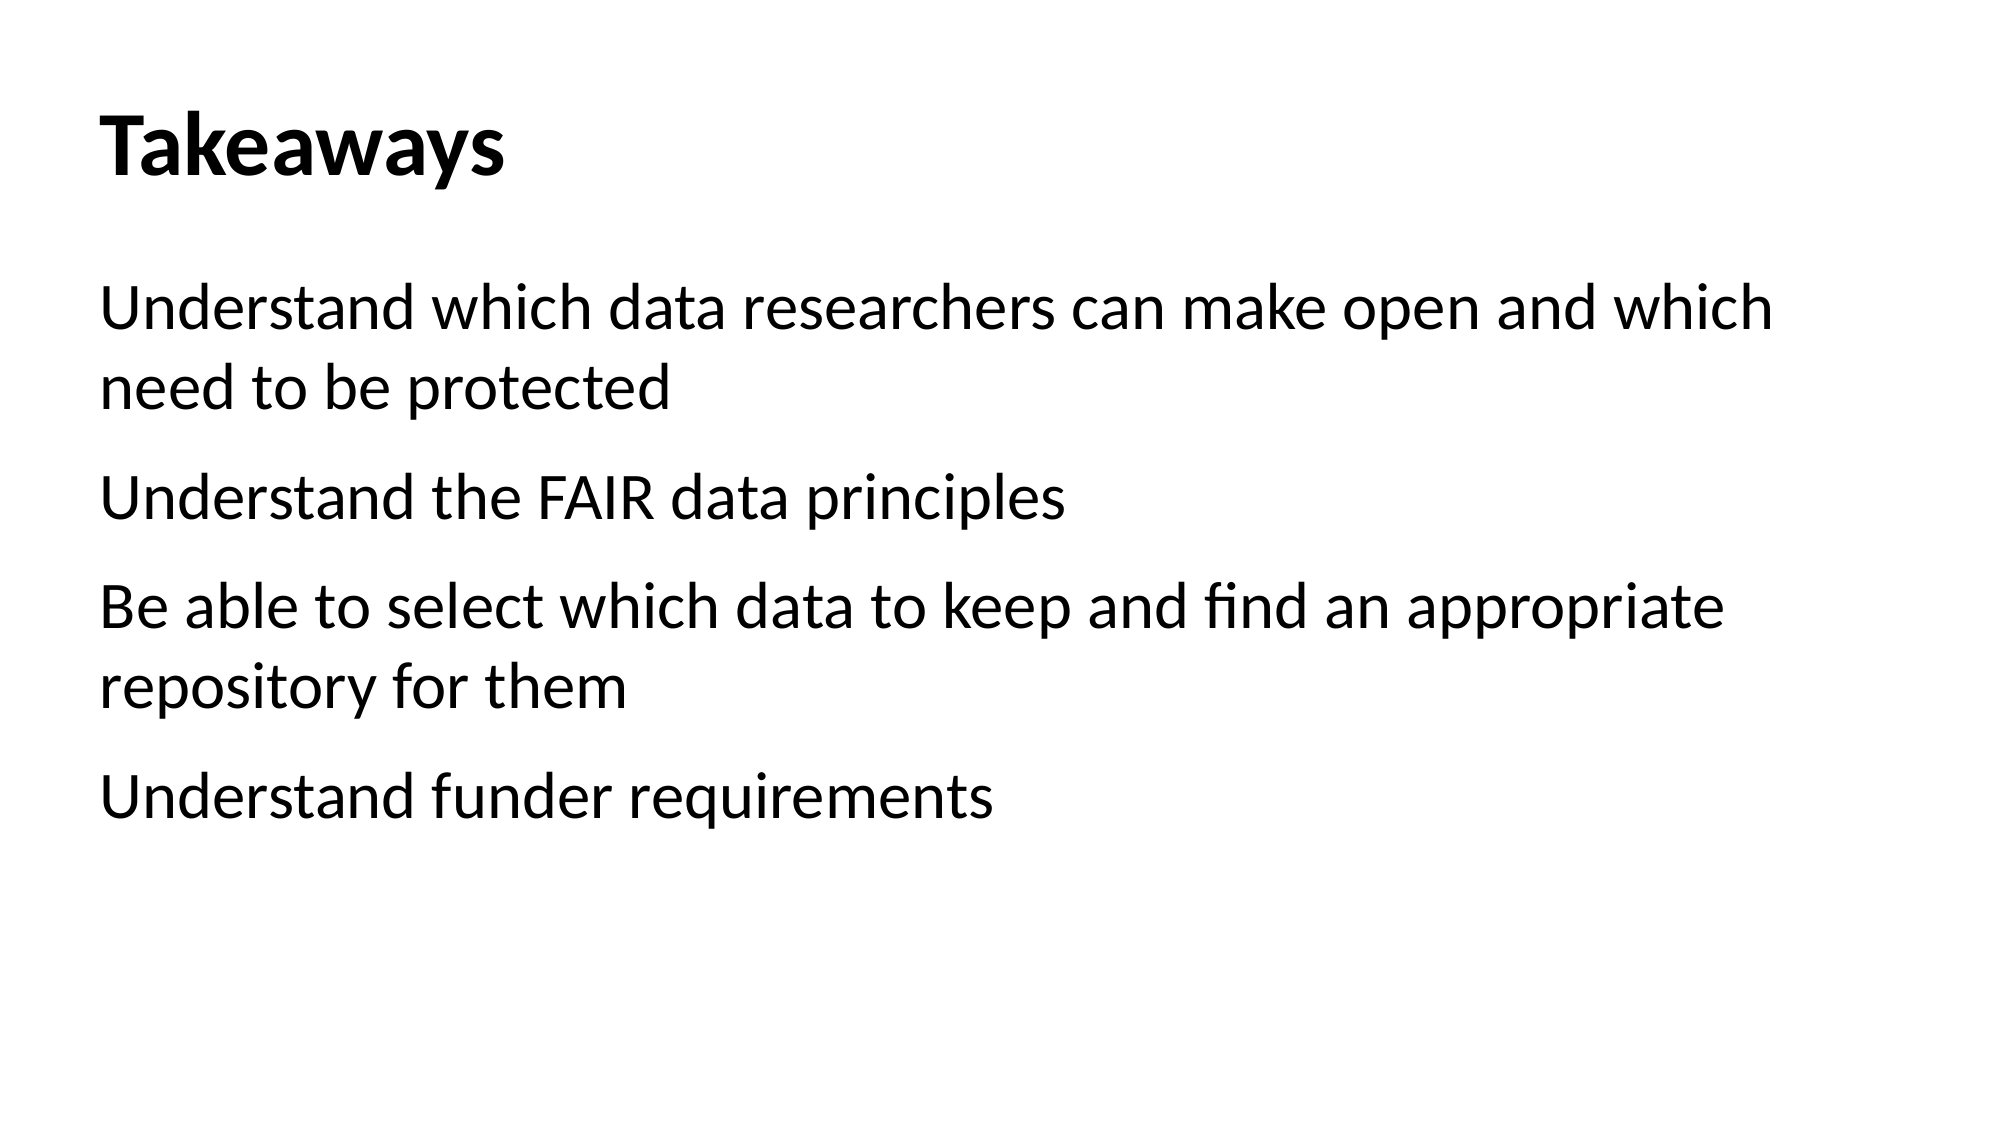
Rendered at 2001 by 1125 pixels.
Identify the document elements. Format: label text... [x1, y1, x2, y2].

title Takeaways [99, 44, 1900, 233]
list Understand which data researchers can make open and which need to be protected Understand the FAIR data principles Be able to select which data to keep and find an appropriate repository for them Understand funder requirements [99, 263, 1900, 916]
